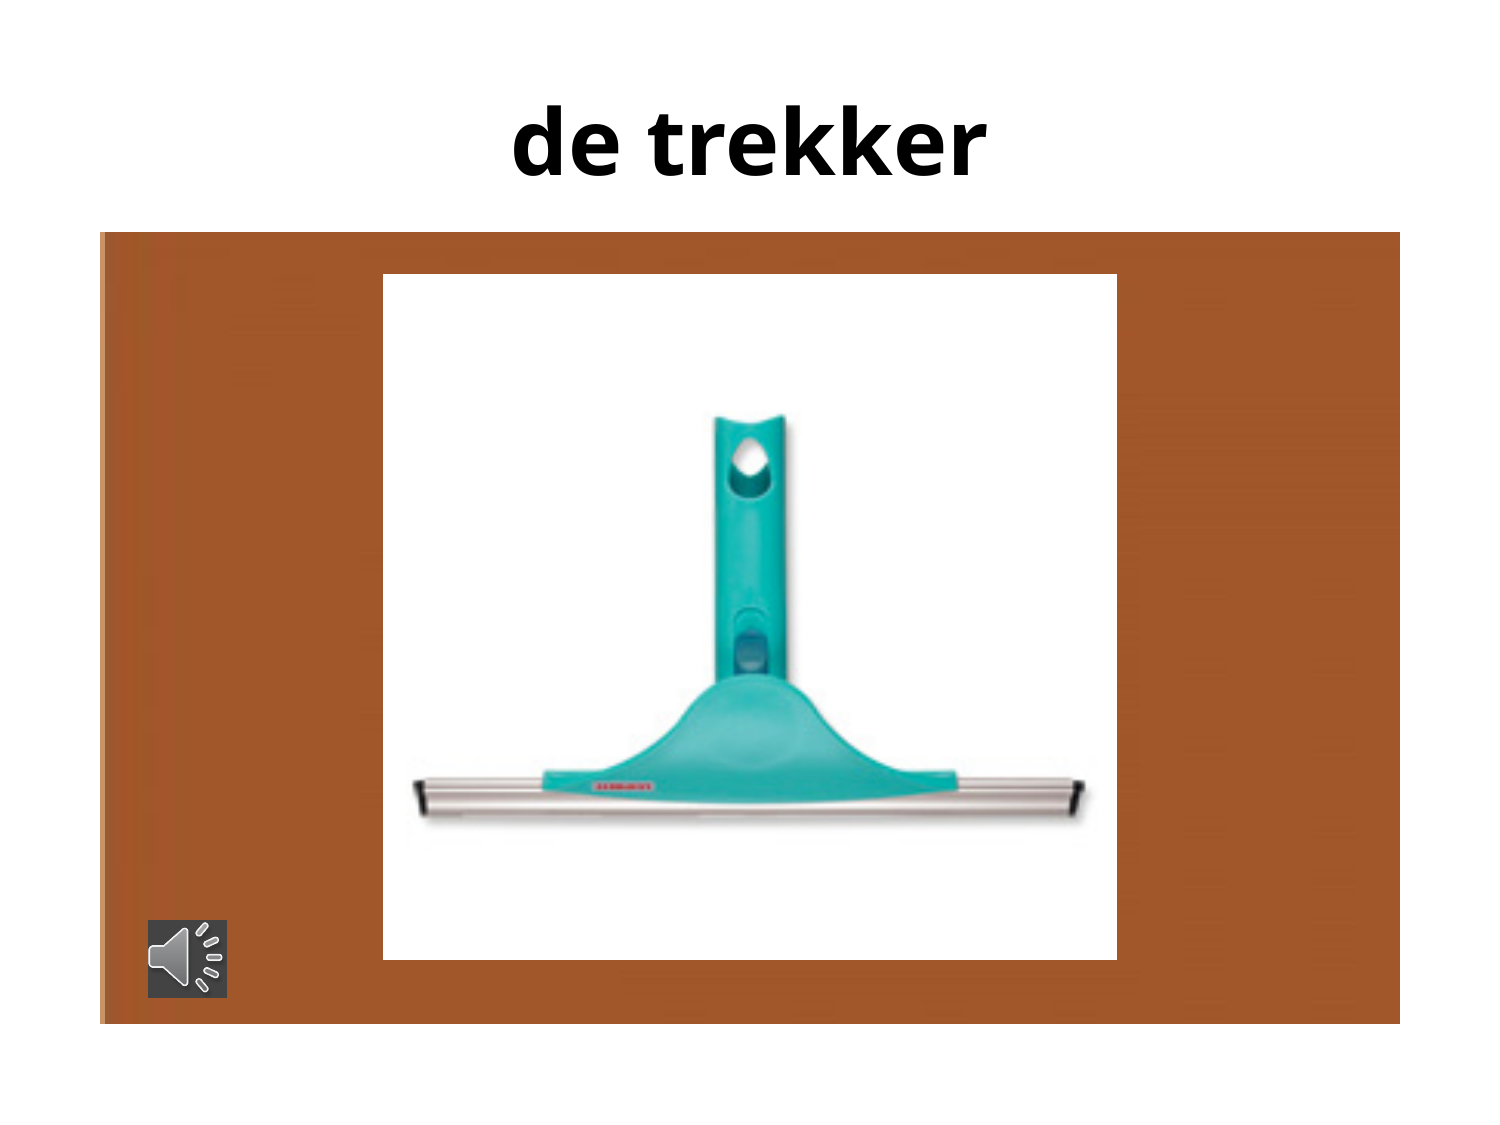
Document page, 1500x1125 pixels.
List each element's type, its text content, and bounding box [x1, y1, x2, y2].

title de trekker [75, 45, 1425, 233]
picture [100, 232, 1400, 1024]
